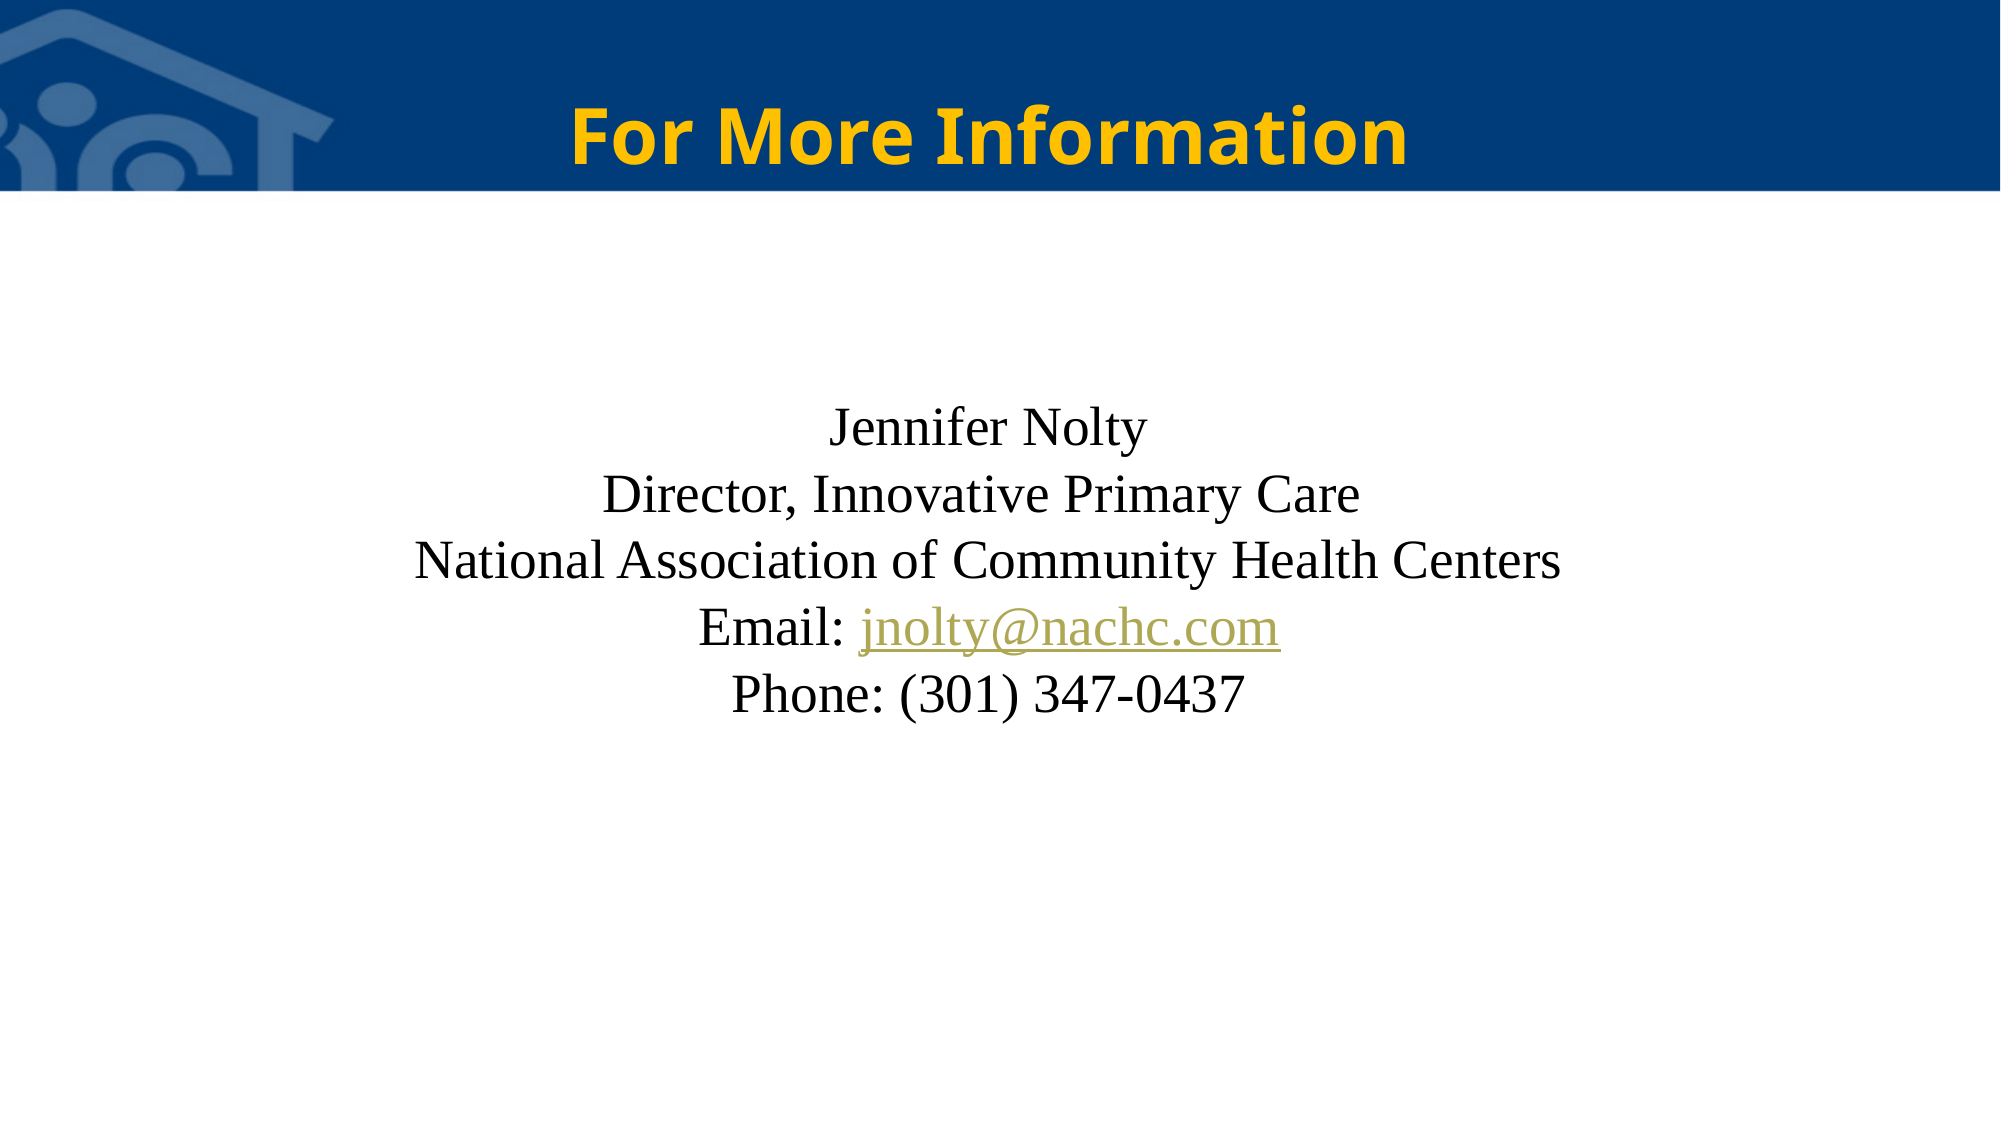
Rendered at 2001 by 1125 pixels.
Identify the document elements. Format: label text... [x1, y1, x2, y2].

text_box For More Information [497, 79, 1482, 188]
picture [0, 0, 2001, 1125]
text_box Jennifer Nolty Director, Innovative Primary Care National Association of Community Health Centers Email: jnolty@nachc.com Phone: (301) 347-0437 [383, 382, 1596, 731]
